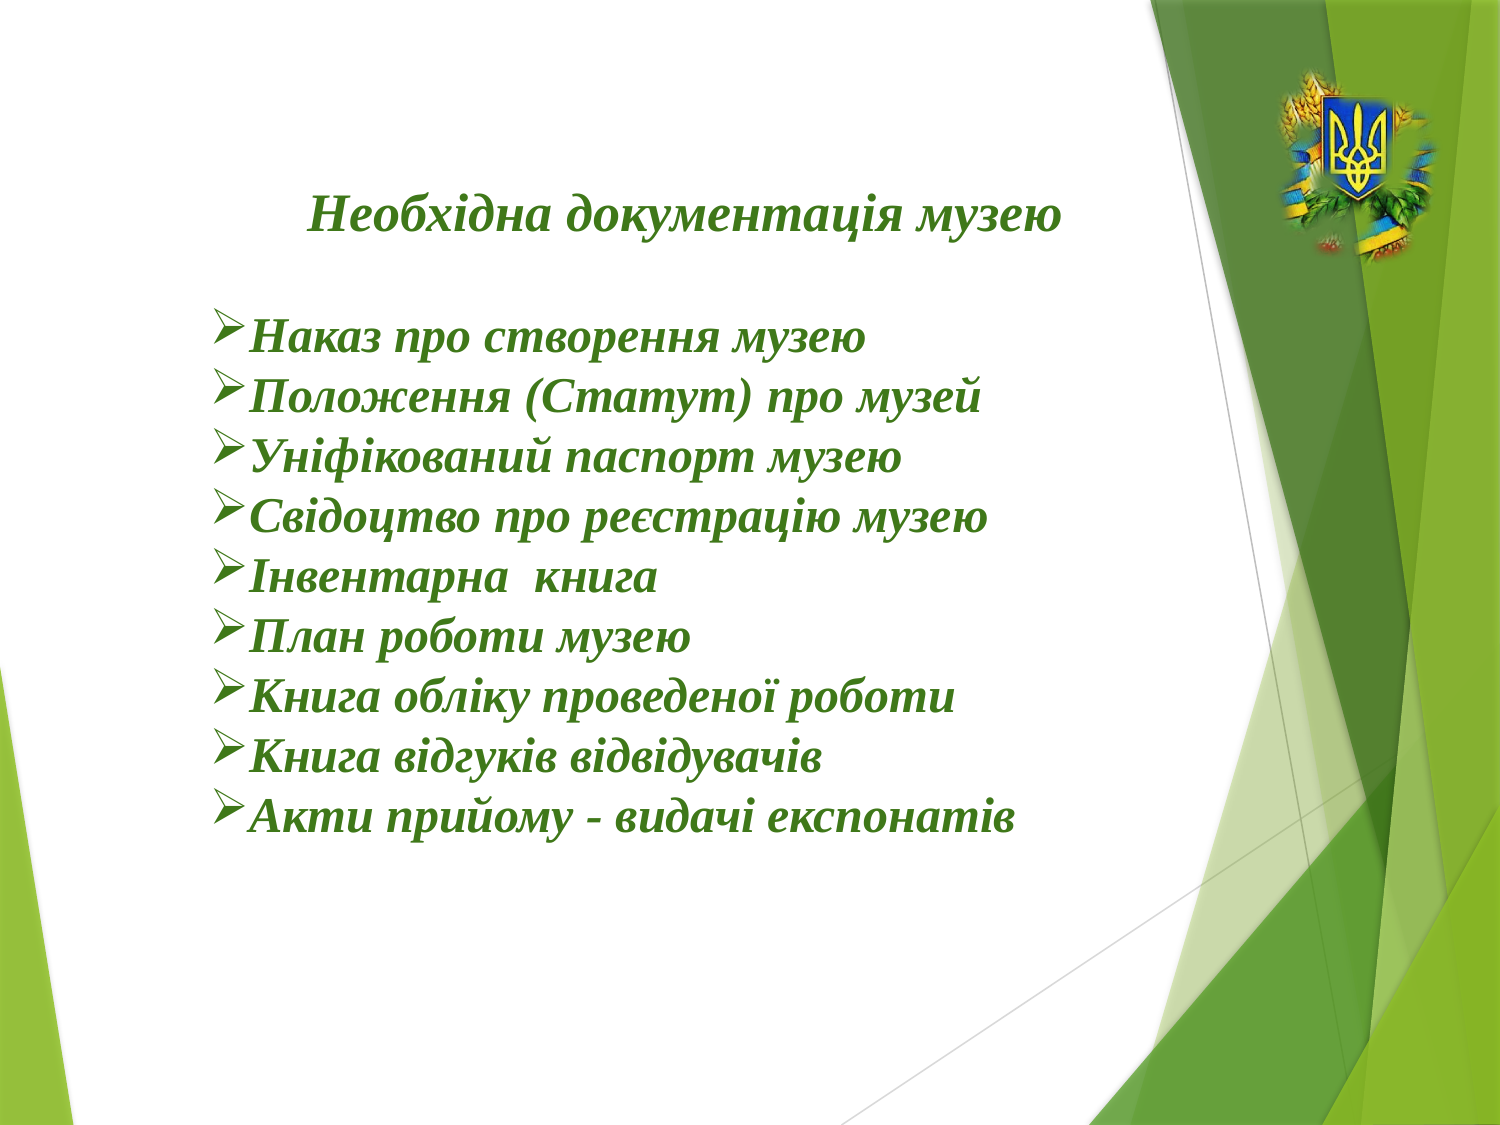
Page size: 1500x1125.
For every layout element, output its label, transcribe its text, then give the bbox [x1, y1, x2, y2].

picture [1230, 30, 1482, 275]
text_box Необхідна документація музею Наказ про створення музею Положення (Статут) про музей Уніфікований паспорт музею Свідоцтво про реєстрацію музею Інвентарна книга План роботи музею Книга обліку проведеної роботи Книга відгуків відвідувачів Акти прийому - видачі експонатів [230, 125, 1177, 911]
text_box [230, 72, 1225, 157]
picture [0, 0, 228, 1125]
